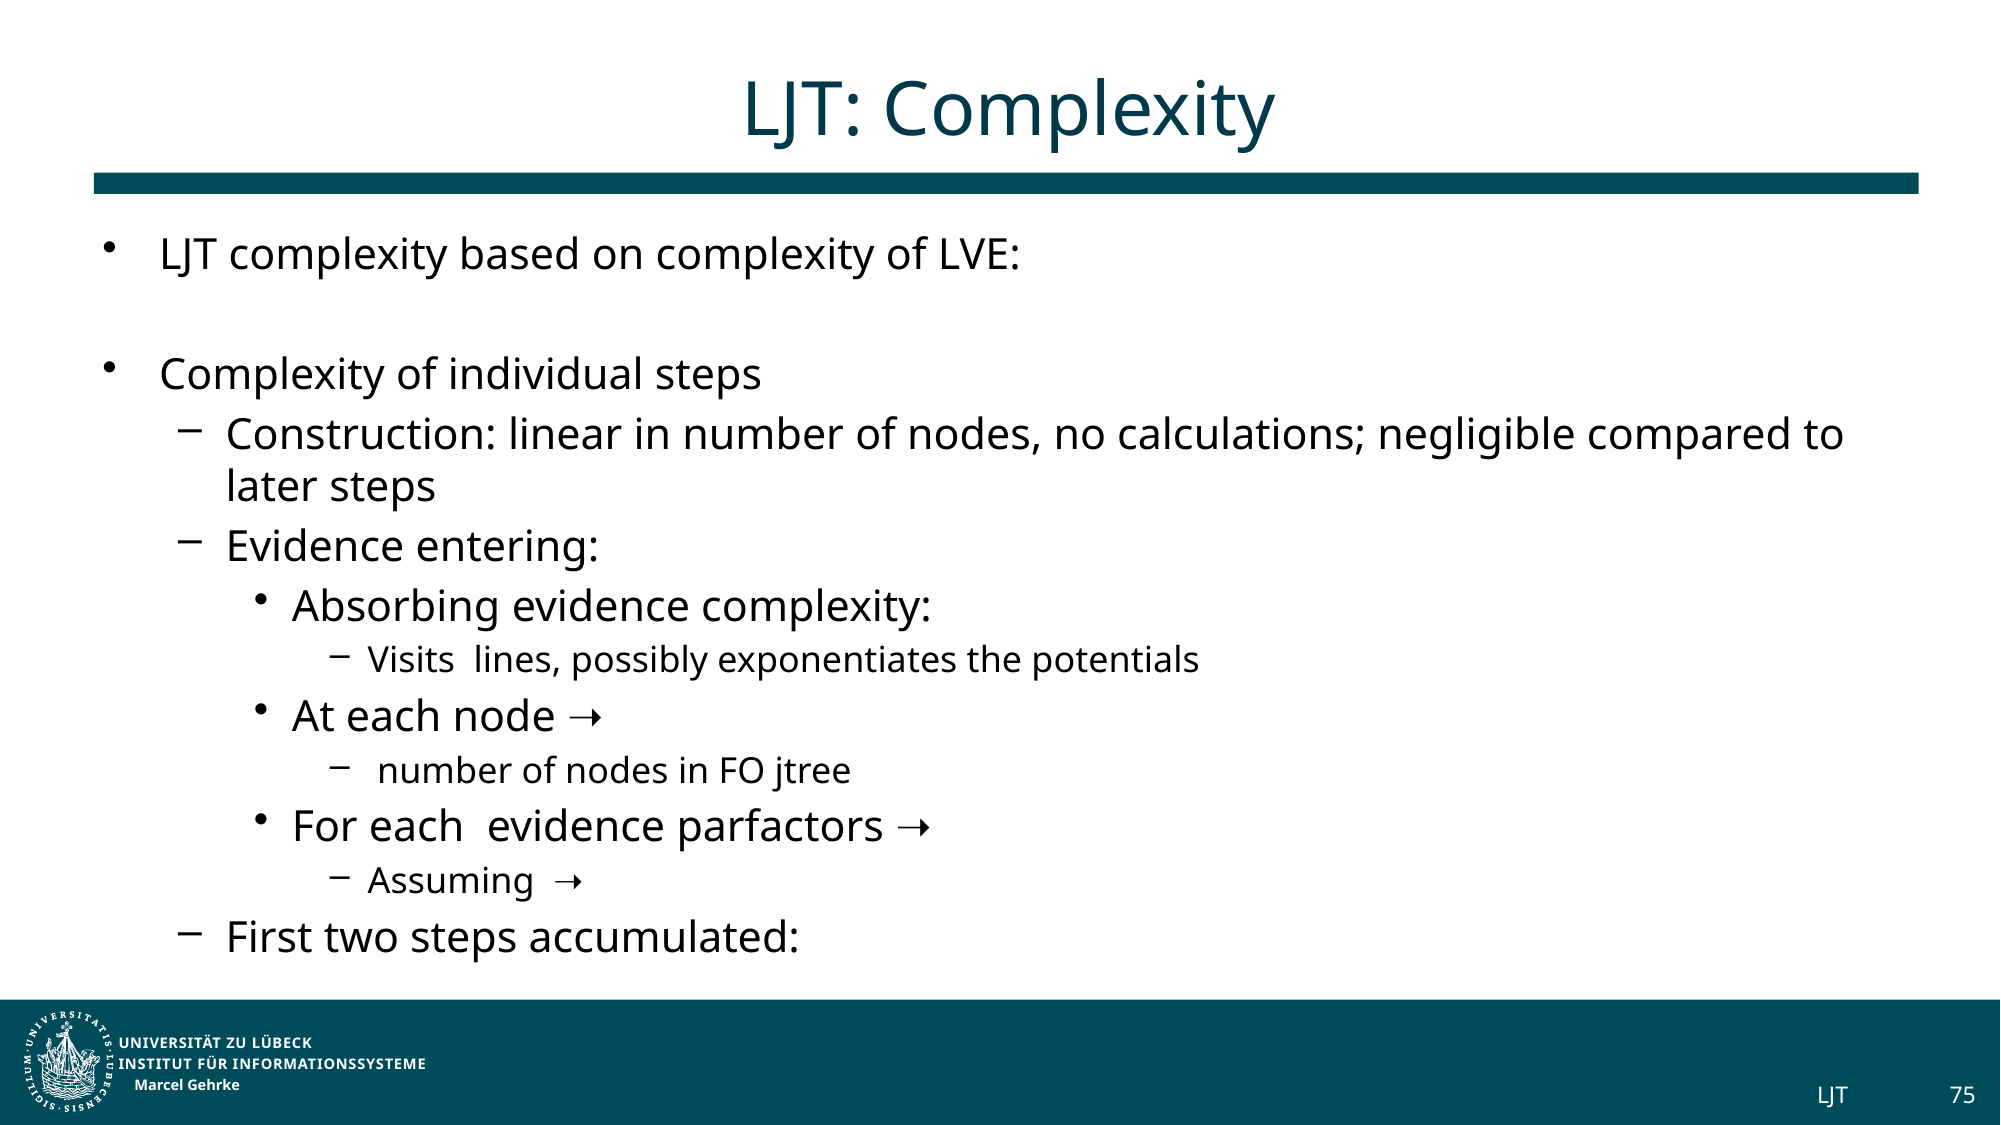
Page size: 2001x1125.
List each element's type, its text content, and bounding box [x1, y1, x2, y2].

slide_number LJT [1992, 1073, 2000, 1106]
footer Marcel Gehrke [0, 1068, 504, 1101]
slide_number 75 [1524, 1073, 1992, 1106]
title LJT: Complexity [99, 52, 1919, 161]
